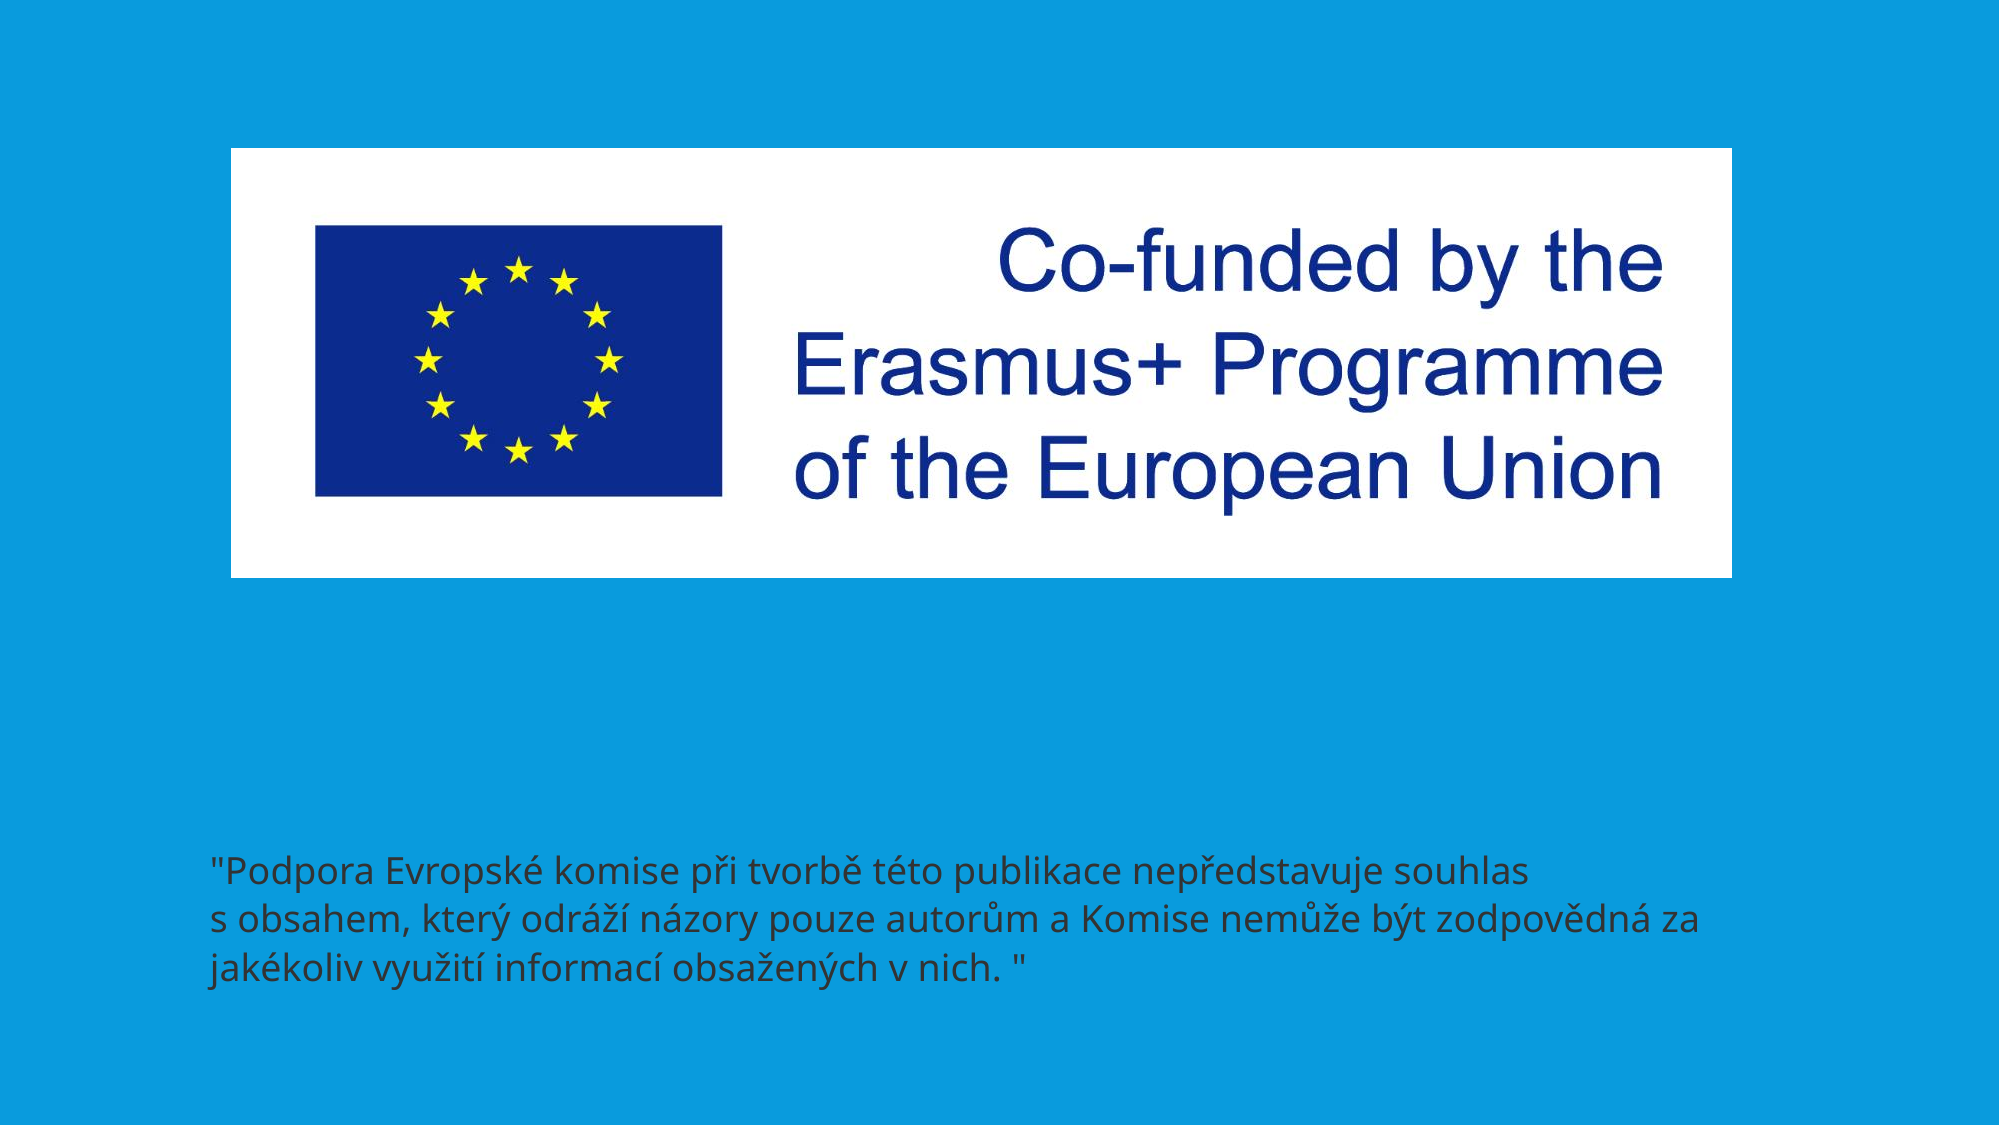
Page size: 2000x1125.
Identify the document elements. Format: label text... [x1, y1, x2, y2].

text_box "Podpora Evropské komise při tvorbě této publikace nepředstavuje souhlas s obsahem, který odráží názory pouze autorům a Komise nemůže být zodpovědná za jakékoliv využití informací obsažených v nich. " [194, 836, 1817, 996]
picture [232, 149, 1731, 577]
